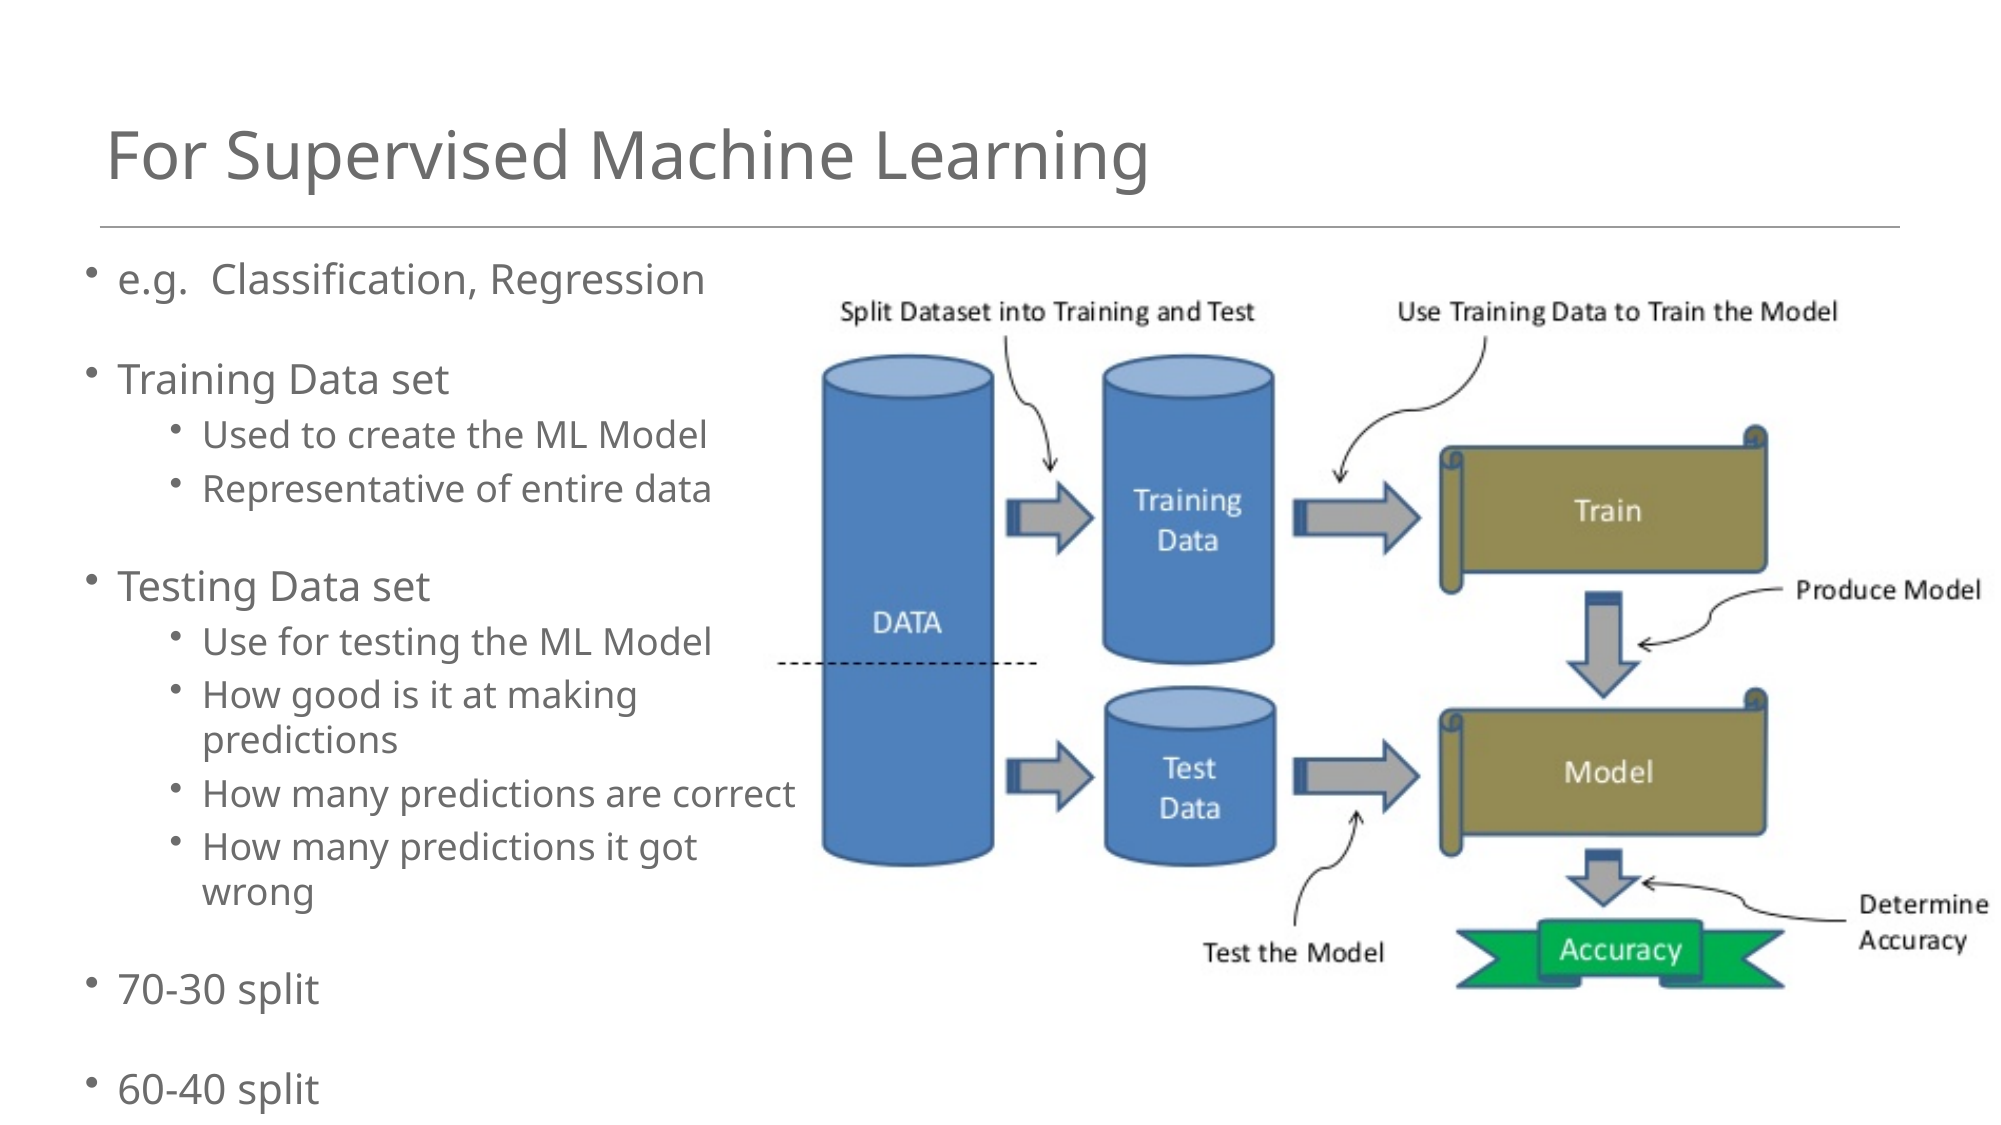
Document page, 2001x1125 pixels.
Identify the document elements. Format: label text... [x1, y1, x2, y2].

list e.g. Classification, Regression Training Data set Used to create the ML Model Representative of entire data Testing Data set Use for testing the ML Model How good is it at making predictions How many predictions are correct How many predictions it got wrong 70-30 split 60-40 split [78, 246, 808, 1102]
title For Supervised Machine Learning [99, 37, 1913, 200]
picture [763, 277, 2000, 1011]
